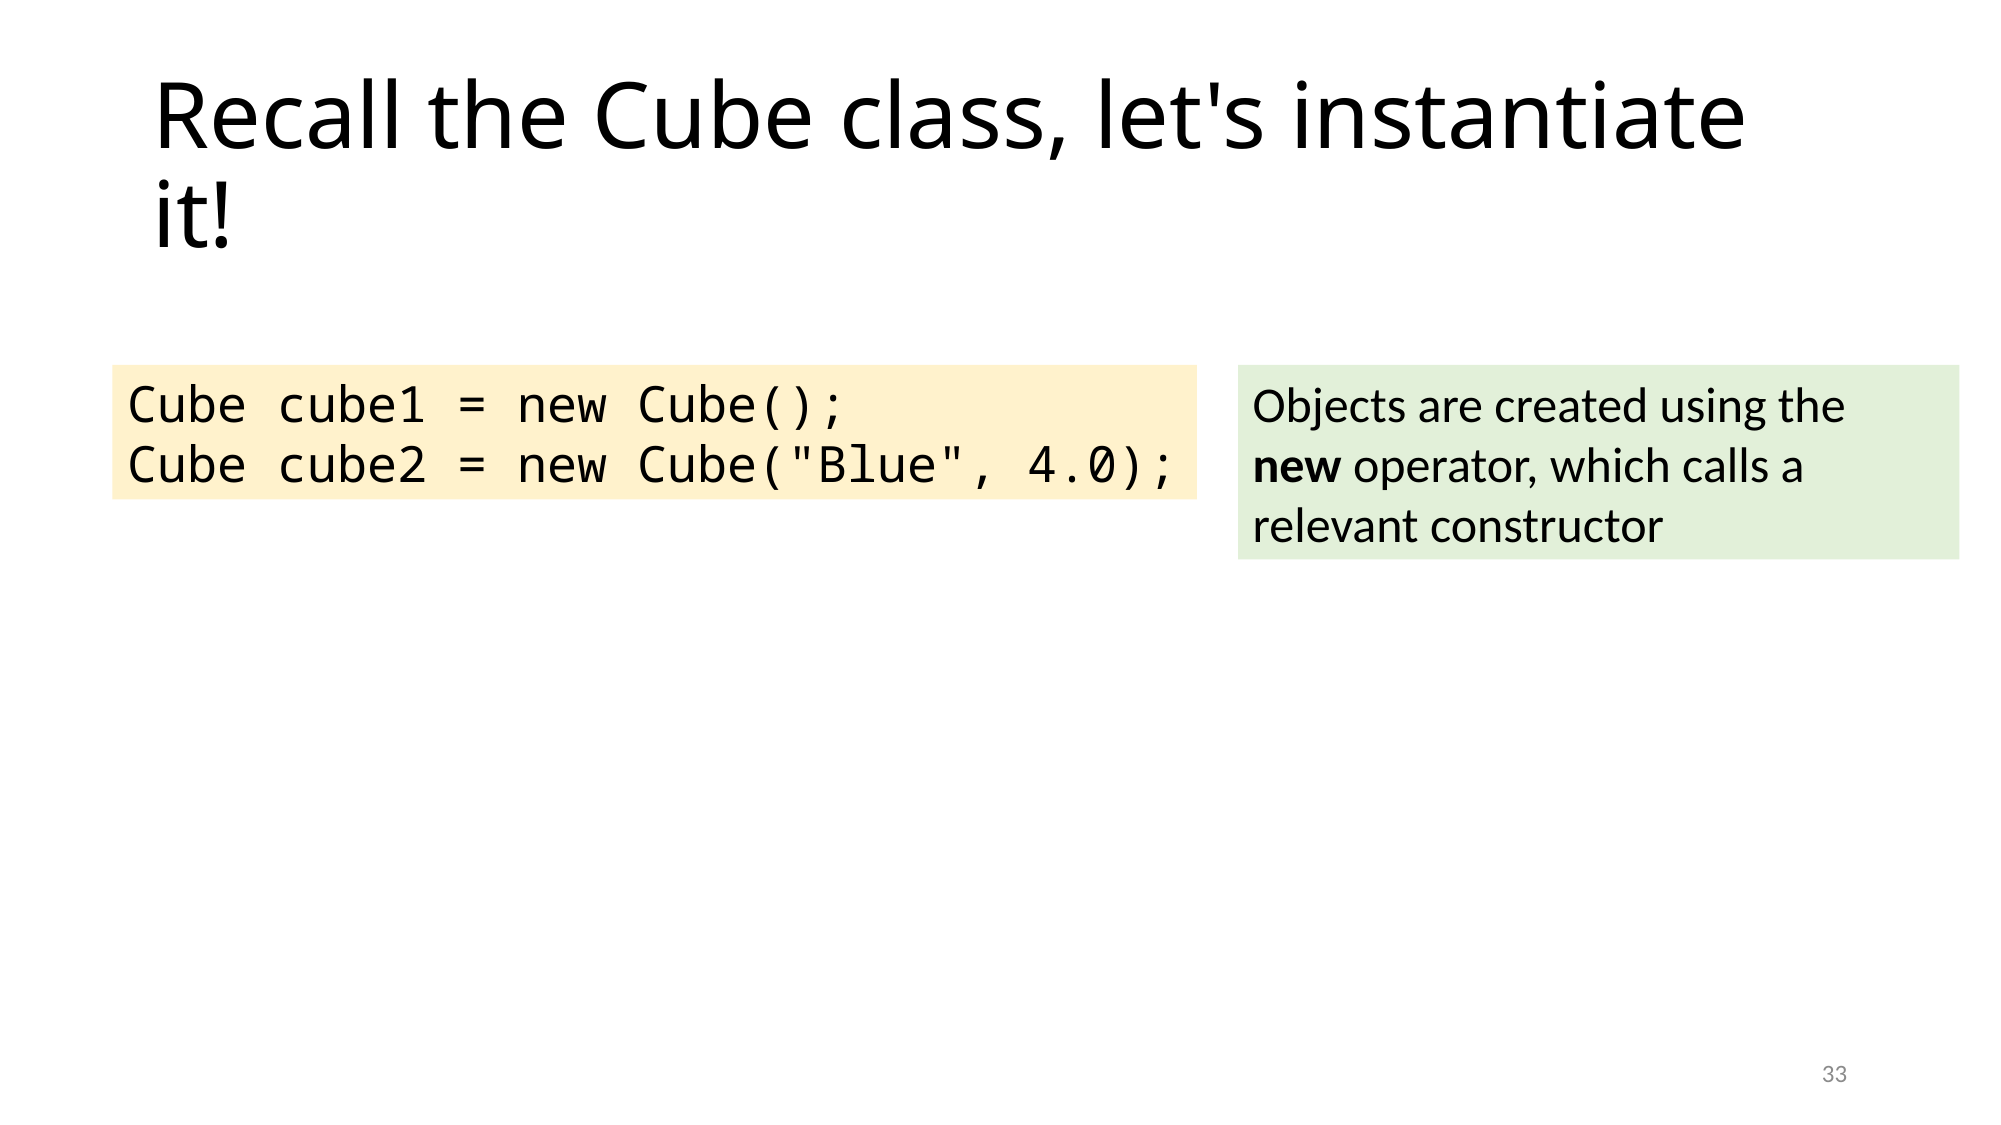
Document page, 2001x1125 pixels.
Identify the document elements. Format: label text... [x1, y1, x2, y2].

text_box Cube cube1 = new Cube(); Cube cube2 = new Cube("Blue", 4.0); [112, 364, 1197, 500]
text_box Objects are created using the new operator, which calls a relevant constructor [1238, 364, 1960, 560]
title Recall the Cube class, let's instantiate it! [137, 59, 1863, 278]
slide_number 33 [1412, 1042, 1863, 1103]
